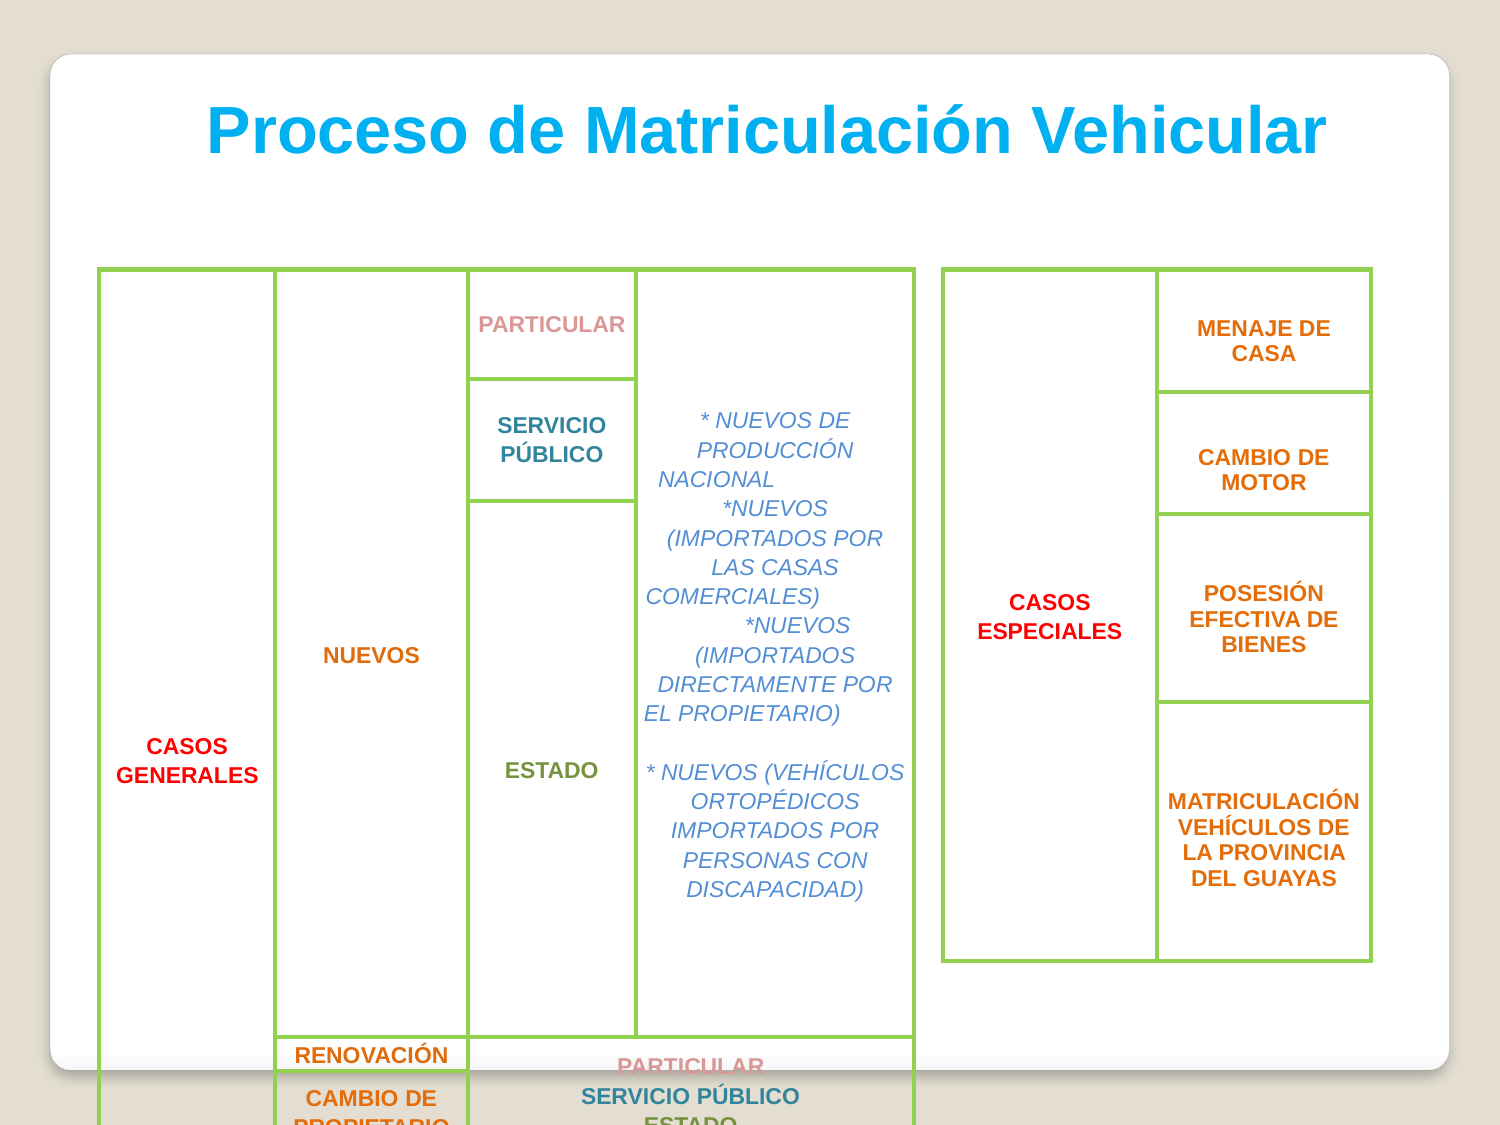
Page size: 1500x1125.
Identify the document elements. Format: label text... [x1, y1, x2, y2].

table_cell MATRICULACIÓN VEHÍCULOS DE LA PROVINCIA DEL GUAYAS [1159, 704, 1369, 959]
table_cell SERVICIO PÚBLICO [470, 381, 634, 499]
table_cell ESTADO [470, 503, 634, 1035]
table_header CASOS ESPECIALES [945, 272, 1155, 959]
table_header CASOS GENERALES [101, 272, 273, 1125]
table_cell CAMBIO DE PROPIETARIO [277, 1073, 466, 1125]
table_header PARTICULAR [470, 272, 634, 377]
table_header * NUEVOS DE PRODUCCIÓN NACIONAL *NUEVOS (IMPORTADOS POR LAS CASAS COMERCIALES) *NUEVOS (IMPORTADOS DIRECTAMENTE POR EL PROPIETARIO) * NUEVOS (VEHÍCULOS ORTOPÉDICOS IMPORTADOS POR PERSONAS CON DISCAPACIDAD) [638, 272, 912, 1035]
table_cell RENOVACIÓN [277, 1039, 466, 1069]
table_cell POSESIÓN EFECTIVA DE BIENES [1159, 516, 1369, 700]
table_header MENAJE DE CASA [1159, 272, 1369, 390]
table_cell CAMBIO DE MOTOR [1159, 394, 1369, 512]
table_header NUEVOS [277, 272, 466, 1035]
text_box Proceso de Matriculación Vehicular [82, 79, 1454, 175]
table_cell PARTICULAR SERVICIO PÚBLICO ESTADO [470, 1039, 912, 1125]
